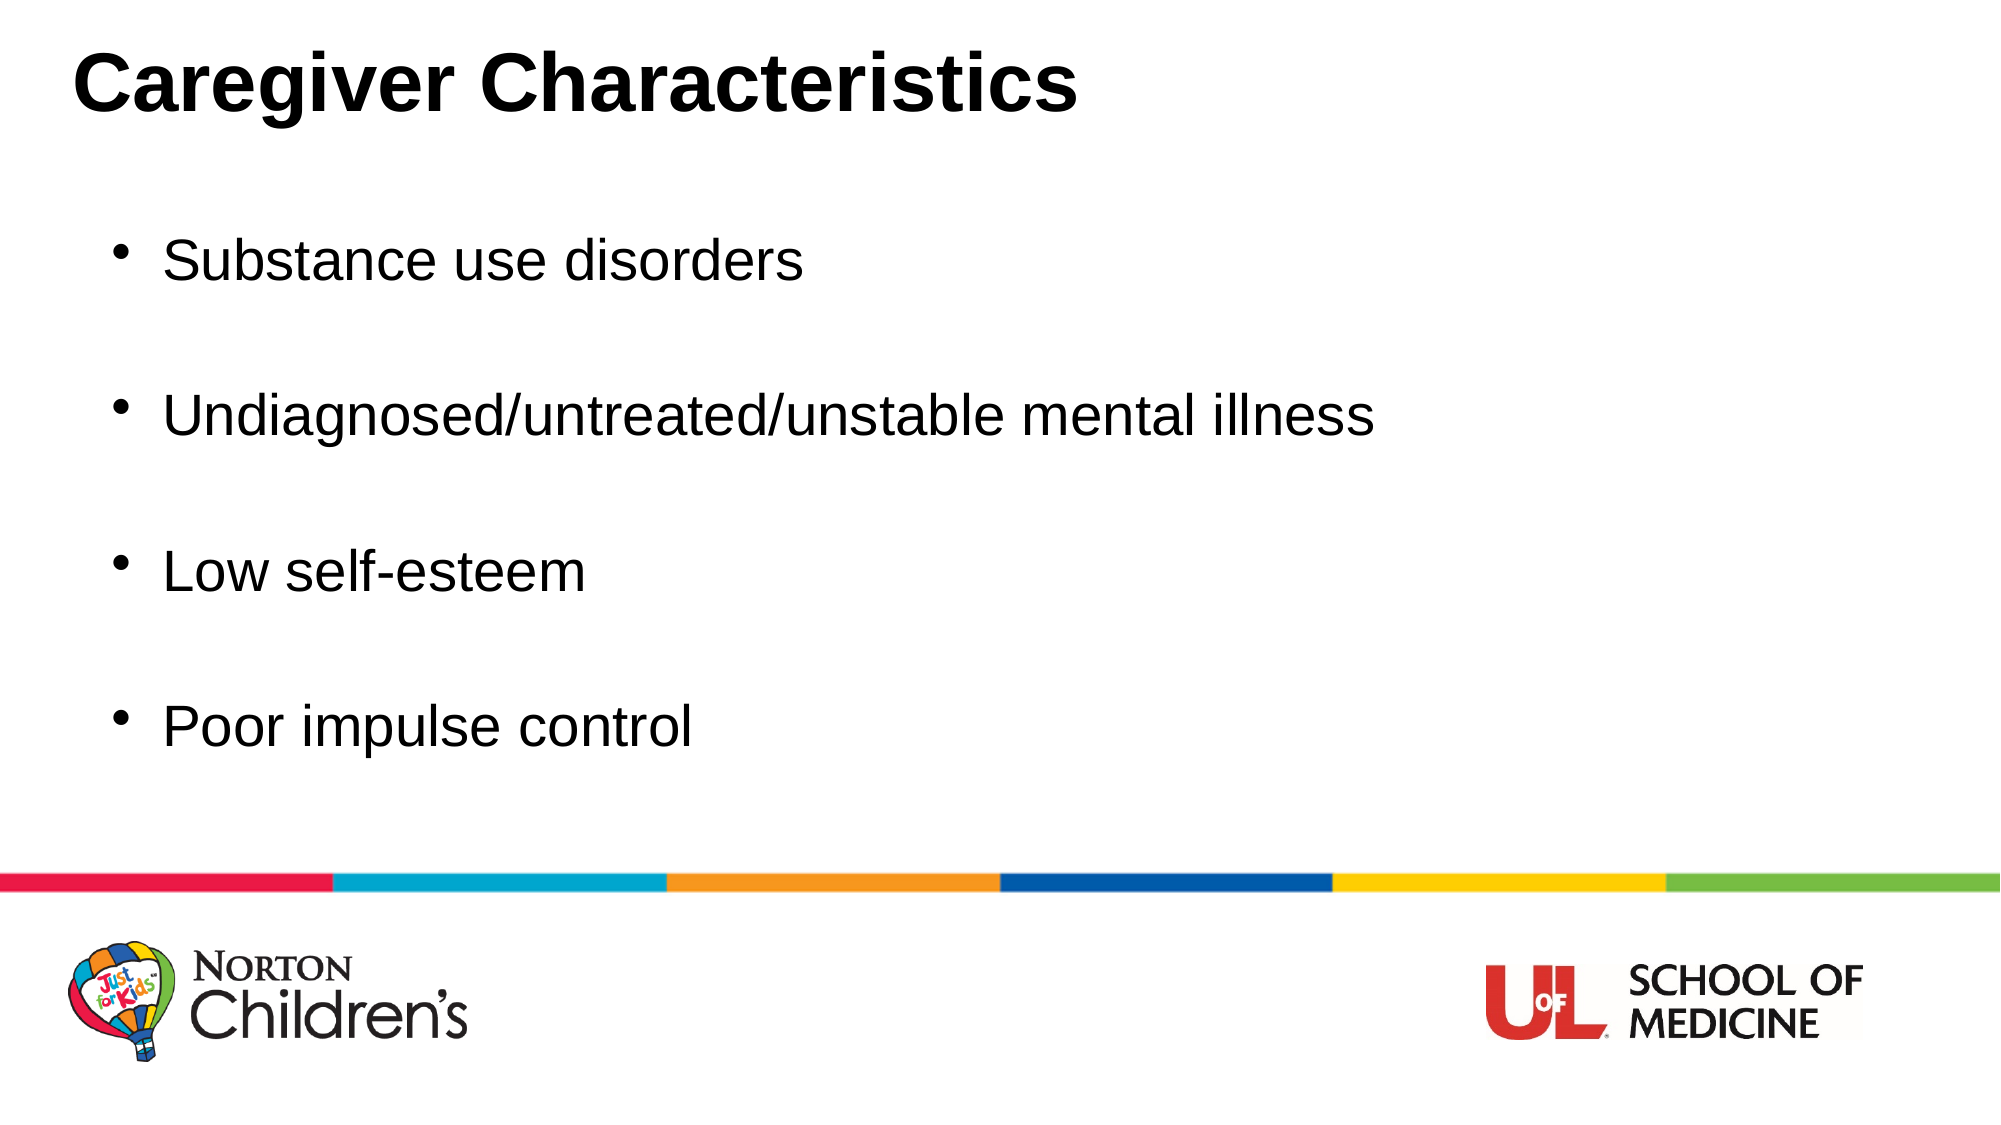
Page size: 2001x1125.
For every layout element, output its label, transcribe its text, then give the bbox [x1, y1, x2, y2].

text_box Substance use disorders Undiagnosed/untreated/unstable mental illness Low self-esteem Poor impulse control [72, 219, 1512, 768]
picture [0, 0, 2000, 896]
picture [1486, 964, 1863, 1040]
subtitle [331, 219, 1675, 889]
title Caregiver Characteristics [72, 29, 1134, 131]
picture [68, 941, 467, 1062]
